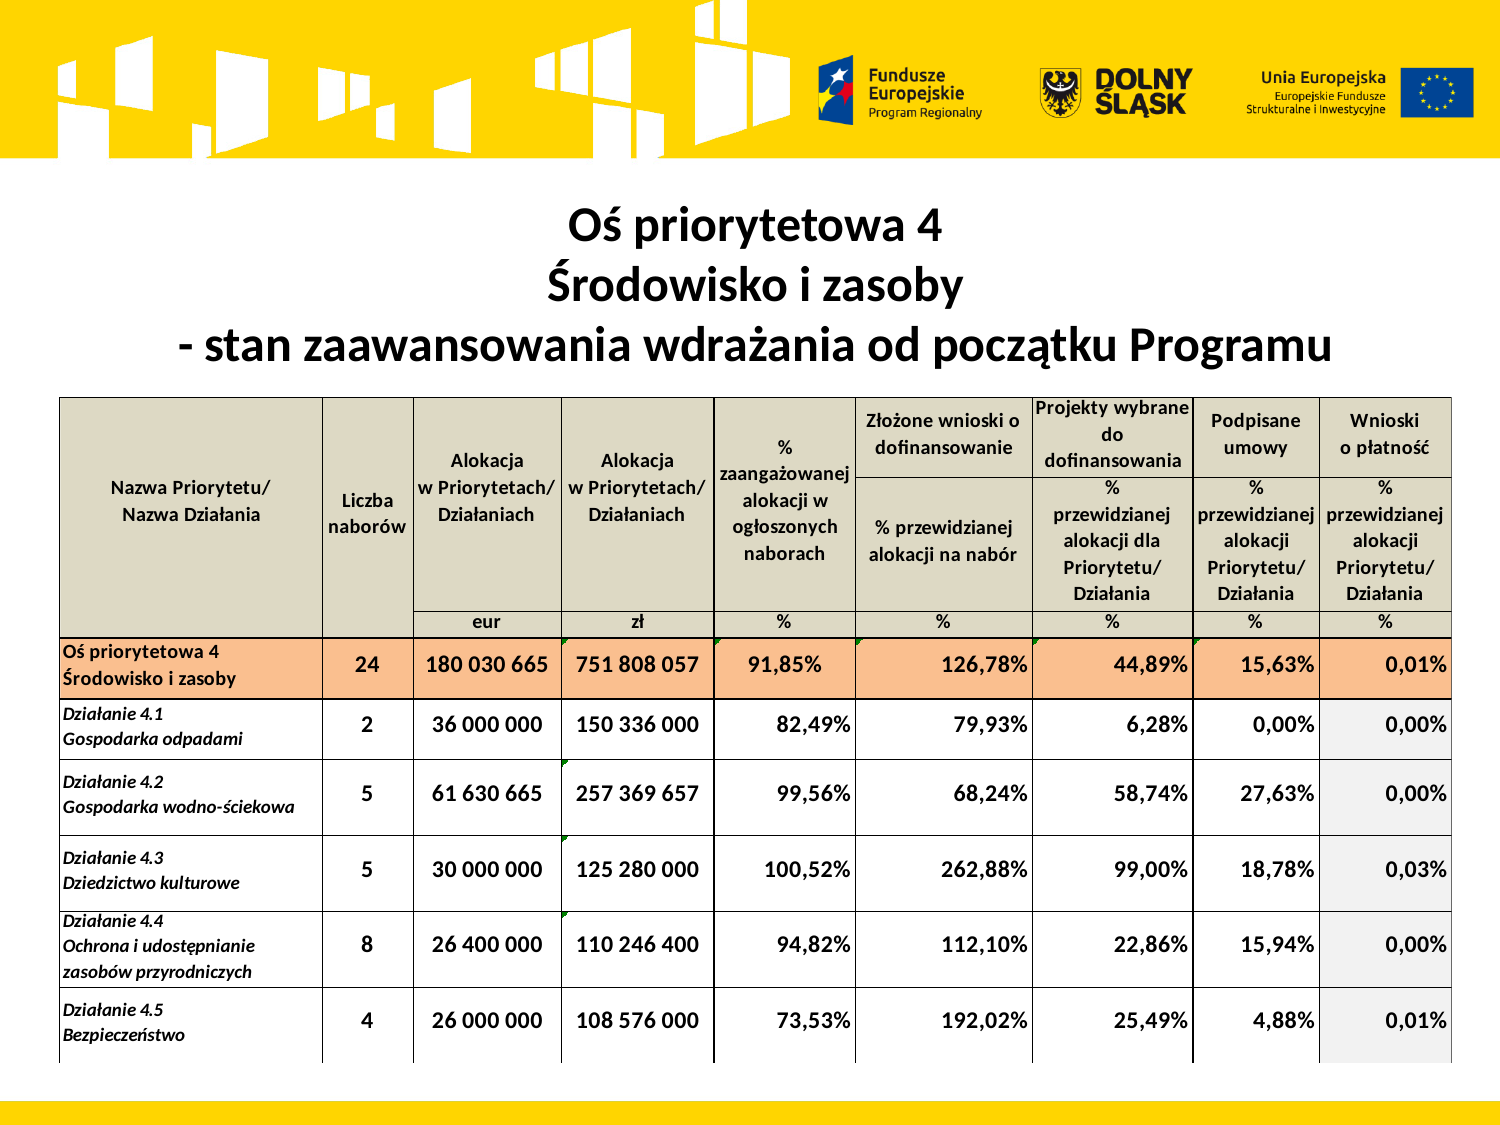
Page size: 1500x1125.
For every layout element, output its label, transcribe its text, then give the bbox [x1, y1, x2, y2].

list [58, 396, 1453, 1065]
picture [0, 0, 1500, 1125]
text_box Oś priorytetowa 4 Środowisko i zasoby - stan zaawansowania wdrażania od początku Programu [159, 184, 1353, 380]
